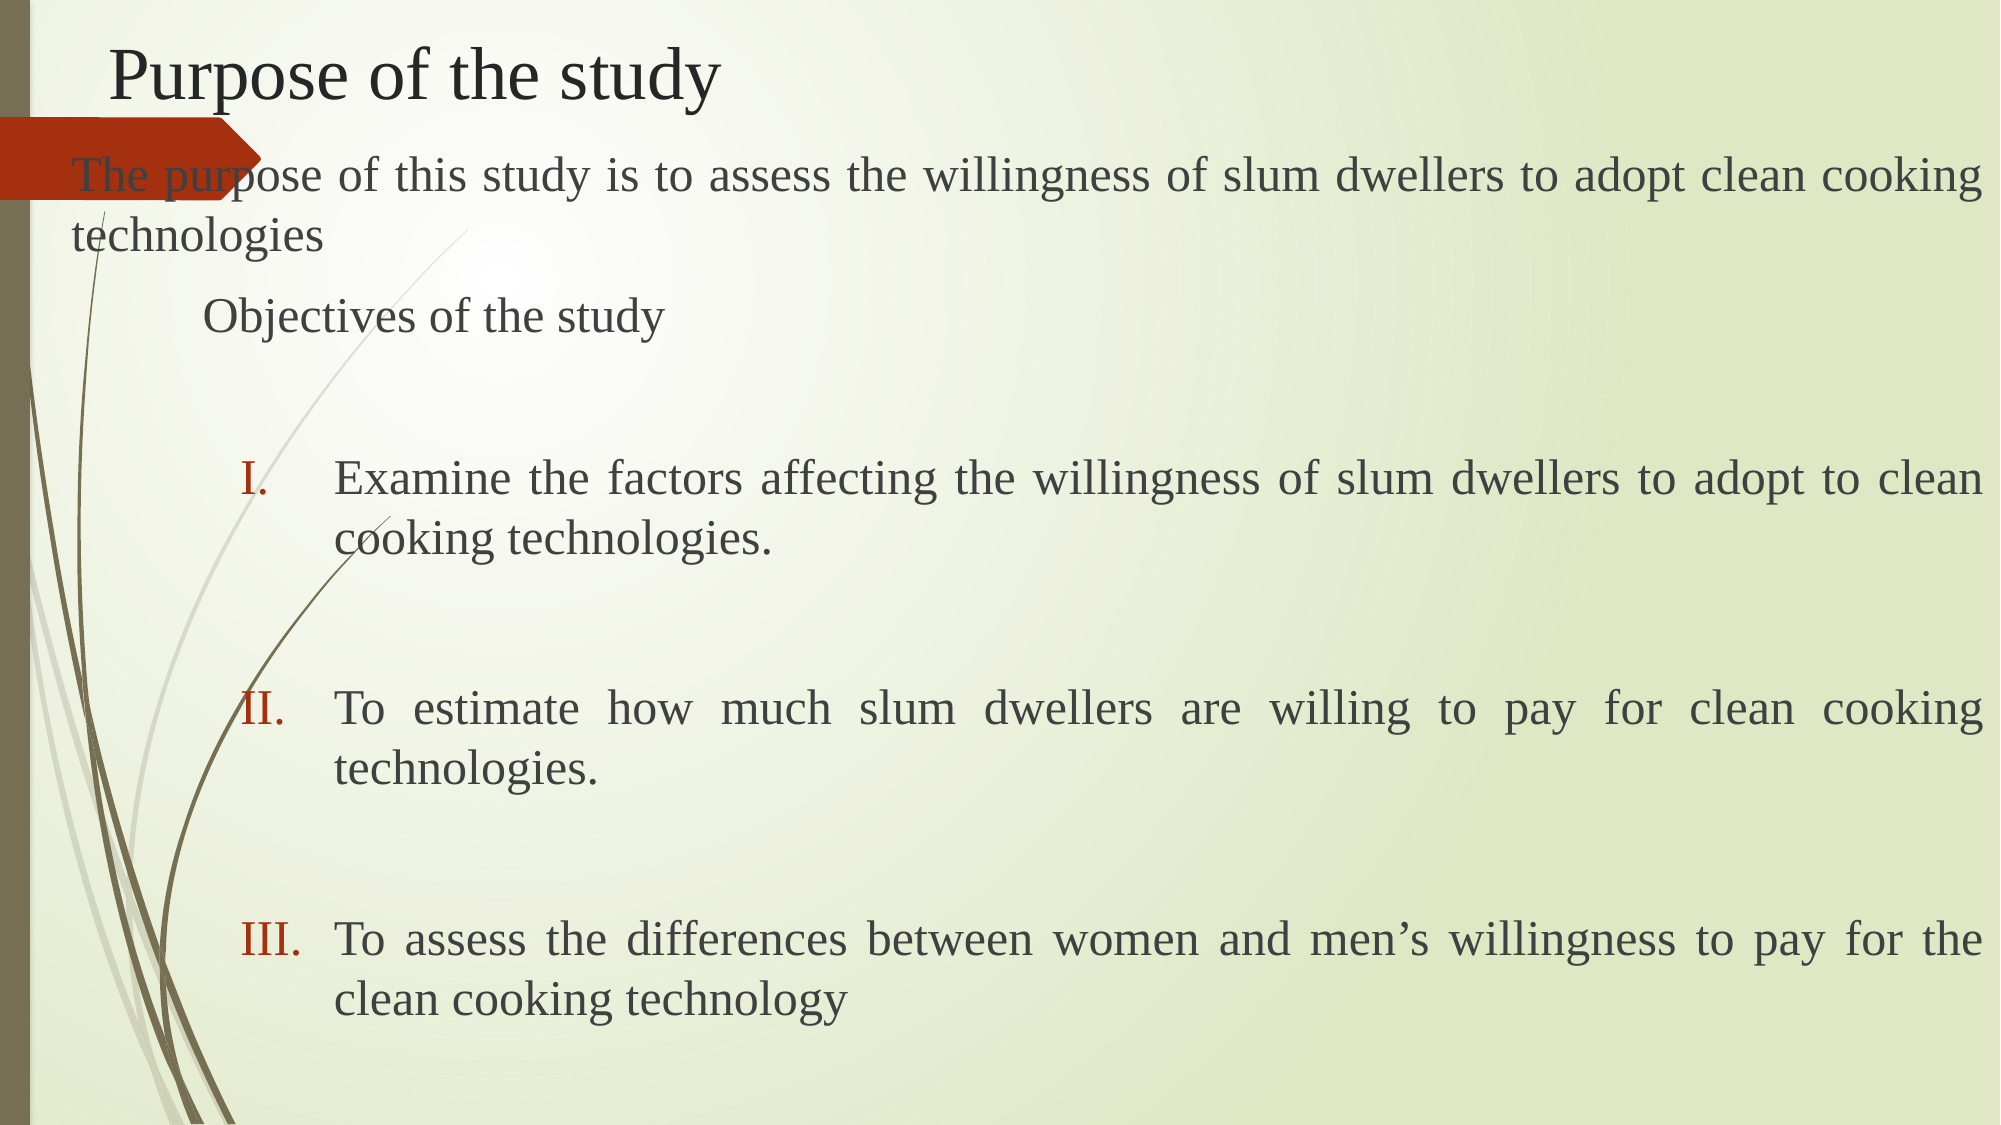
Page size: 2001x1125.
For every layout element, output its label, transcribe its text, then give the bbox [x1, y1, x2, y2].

list The purpose of this study is to assess the willingness of slum dwellers to adopt clean cooking technologies Objectives of the study Examine the factors affecting the willingness of slum dwellers to adopt to clean cooking technologies. To estimate how much slum dwellers are willing to pay for clean cooking technologies. To assess the differences between women and men’s willingness to pay for the clean cooking technology [0, 134, 2000, 1125]
title Purpose of the study [93, 17, 833, 130]
